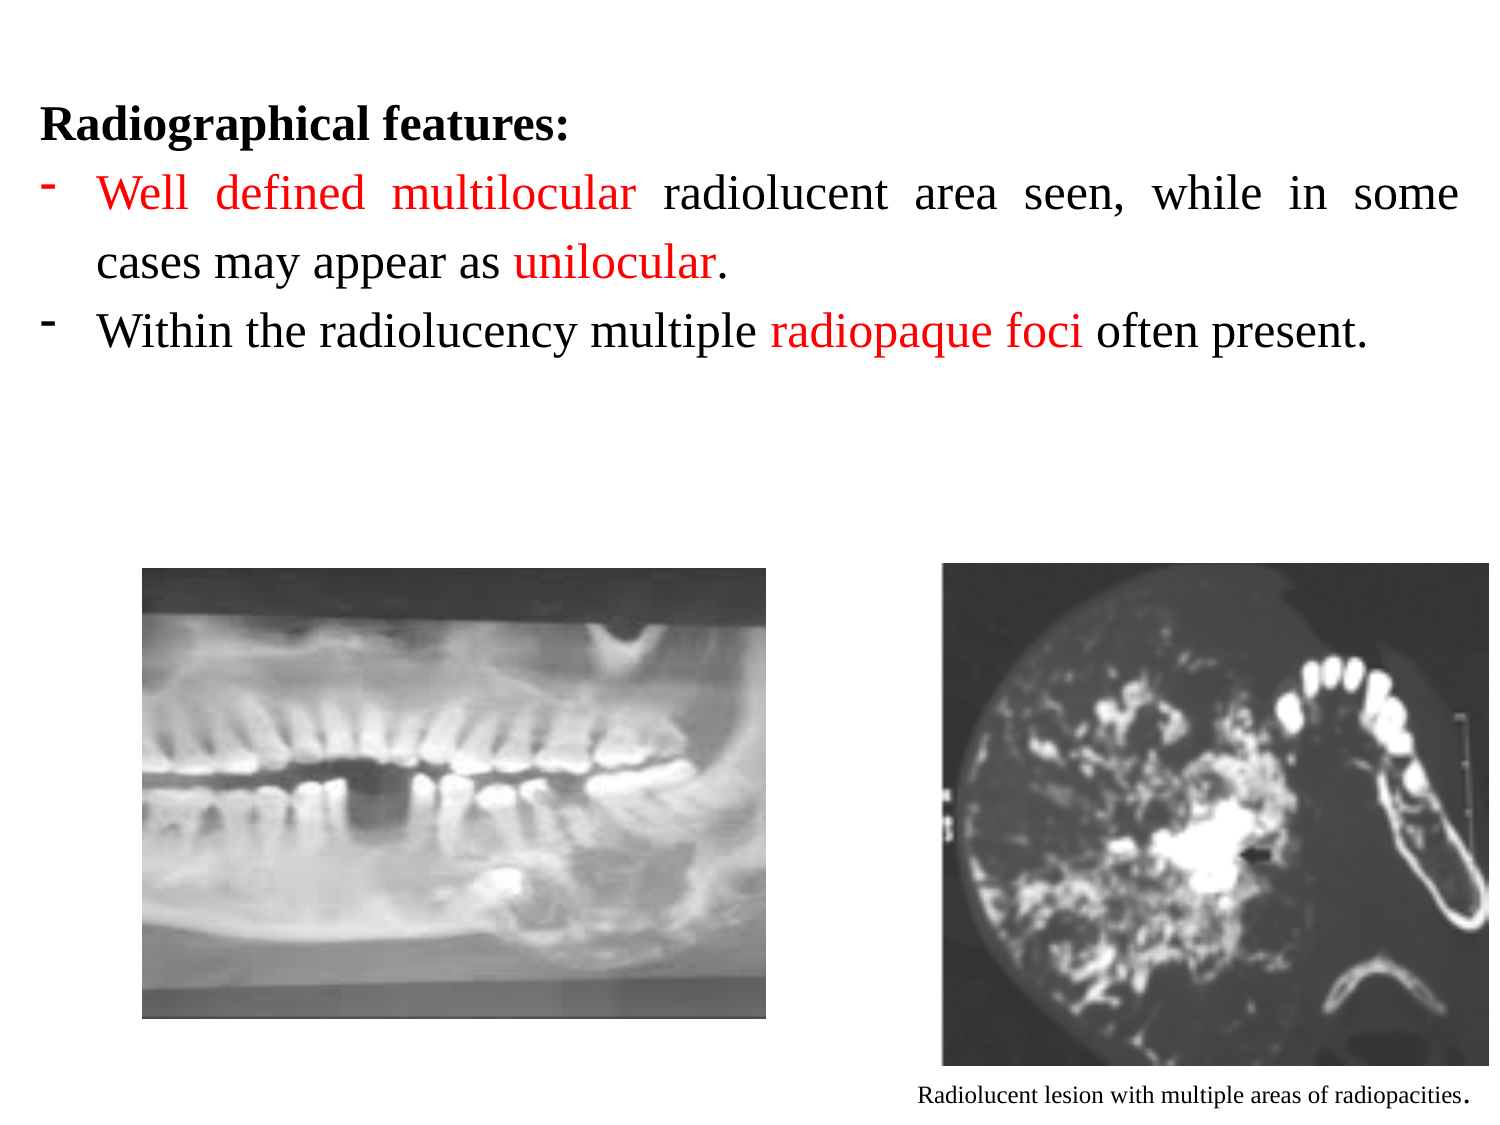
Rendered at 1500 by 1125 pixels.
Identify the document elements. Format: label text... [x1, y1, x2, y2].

text_box Radiolucent lesion with multiple areas of radiopacities. [893, 1058, 1500, 1119]
picture [940, 563, 1489, 1066]
text_box Radiographical features: Well defined multilocular radiolucent area seen, while in some cases may appear as unilocular. Within the radiolucency multiple radiopaque foci often present. [24, 13, 1475, 417]
picture [141, 568, 766, 1020]
